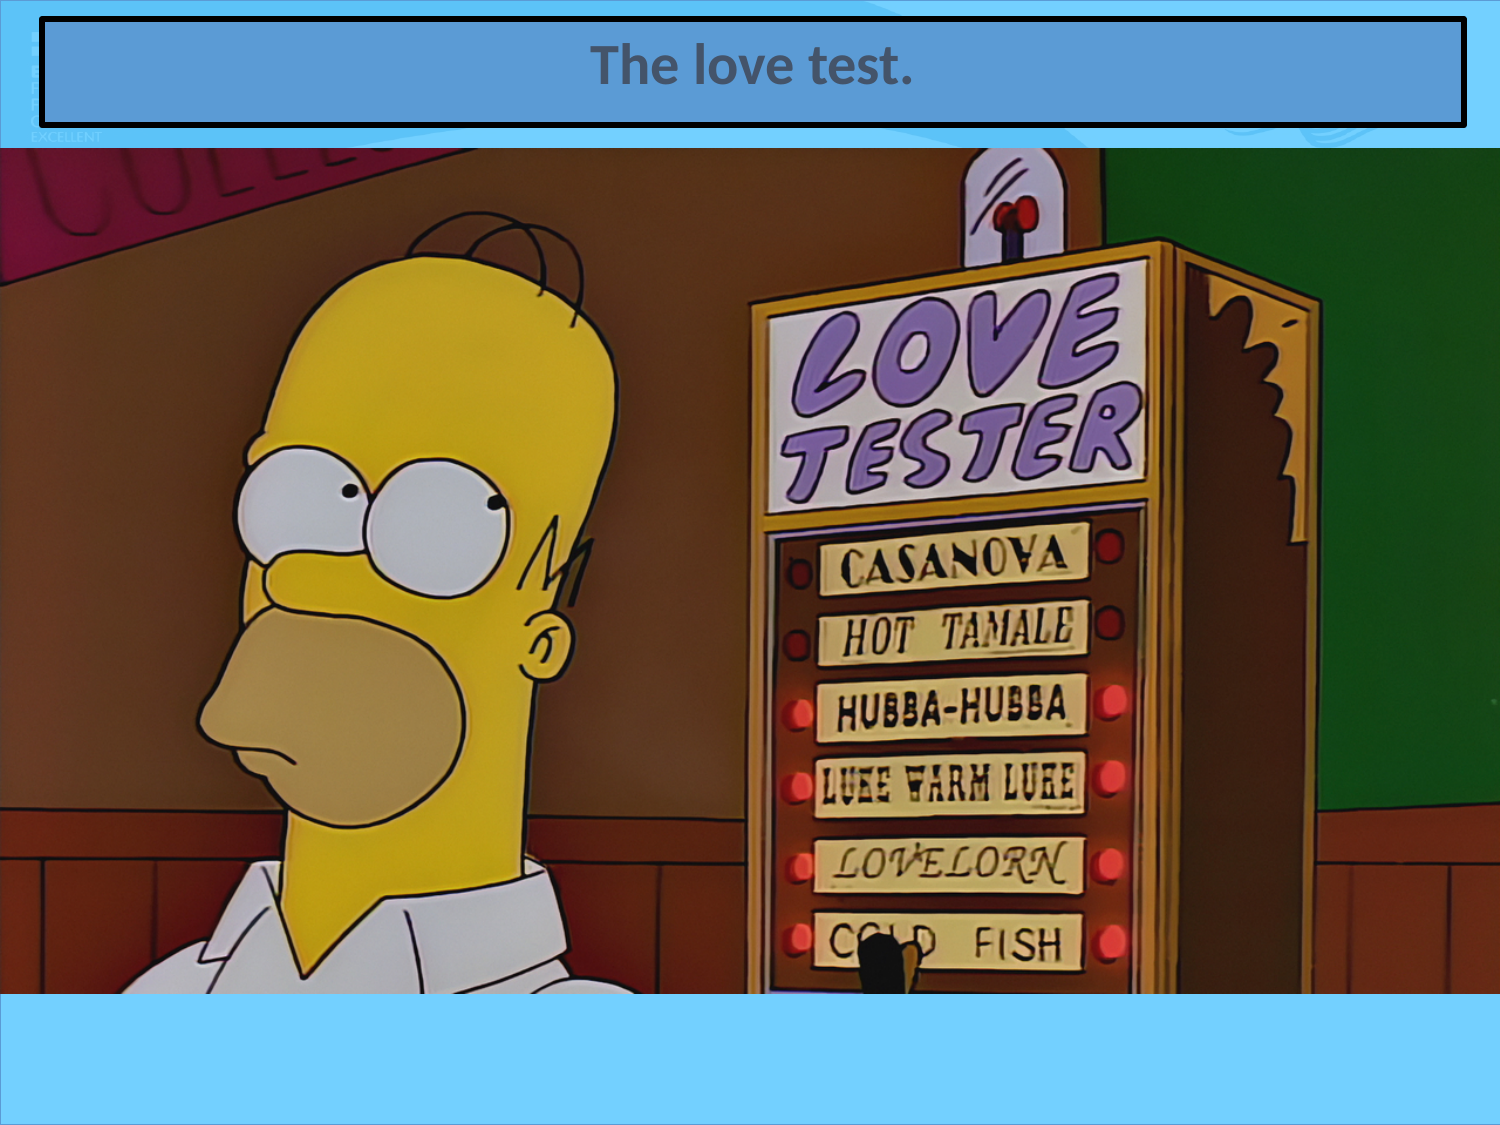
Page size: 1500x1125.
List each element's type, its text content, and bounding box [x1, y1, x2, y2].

picture [0, 148, 1500, 994]
text_box The love test. [41, 19, 1464, 126]
